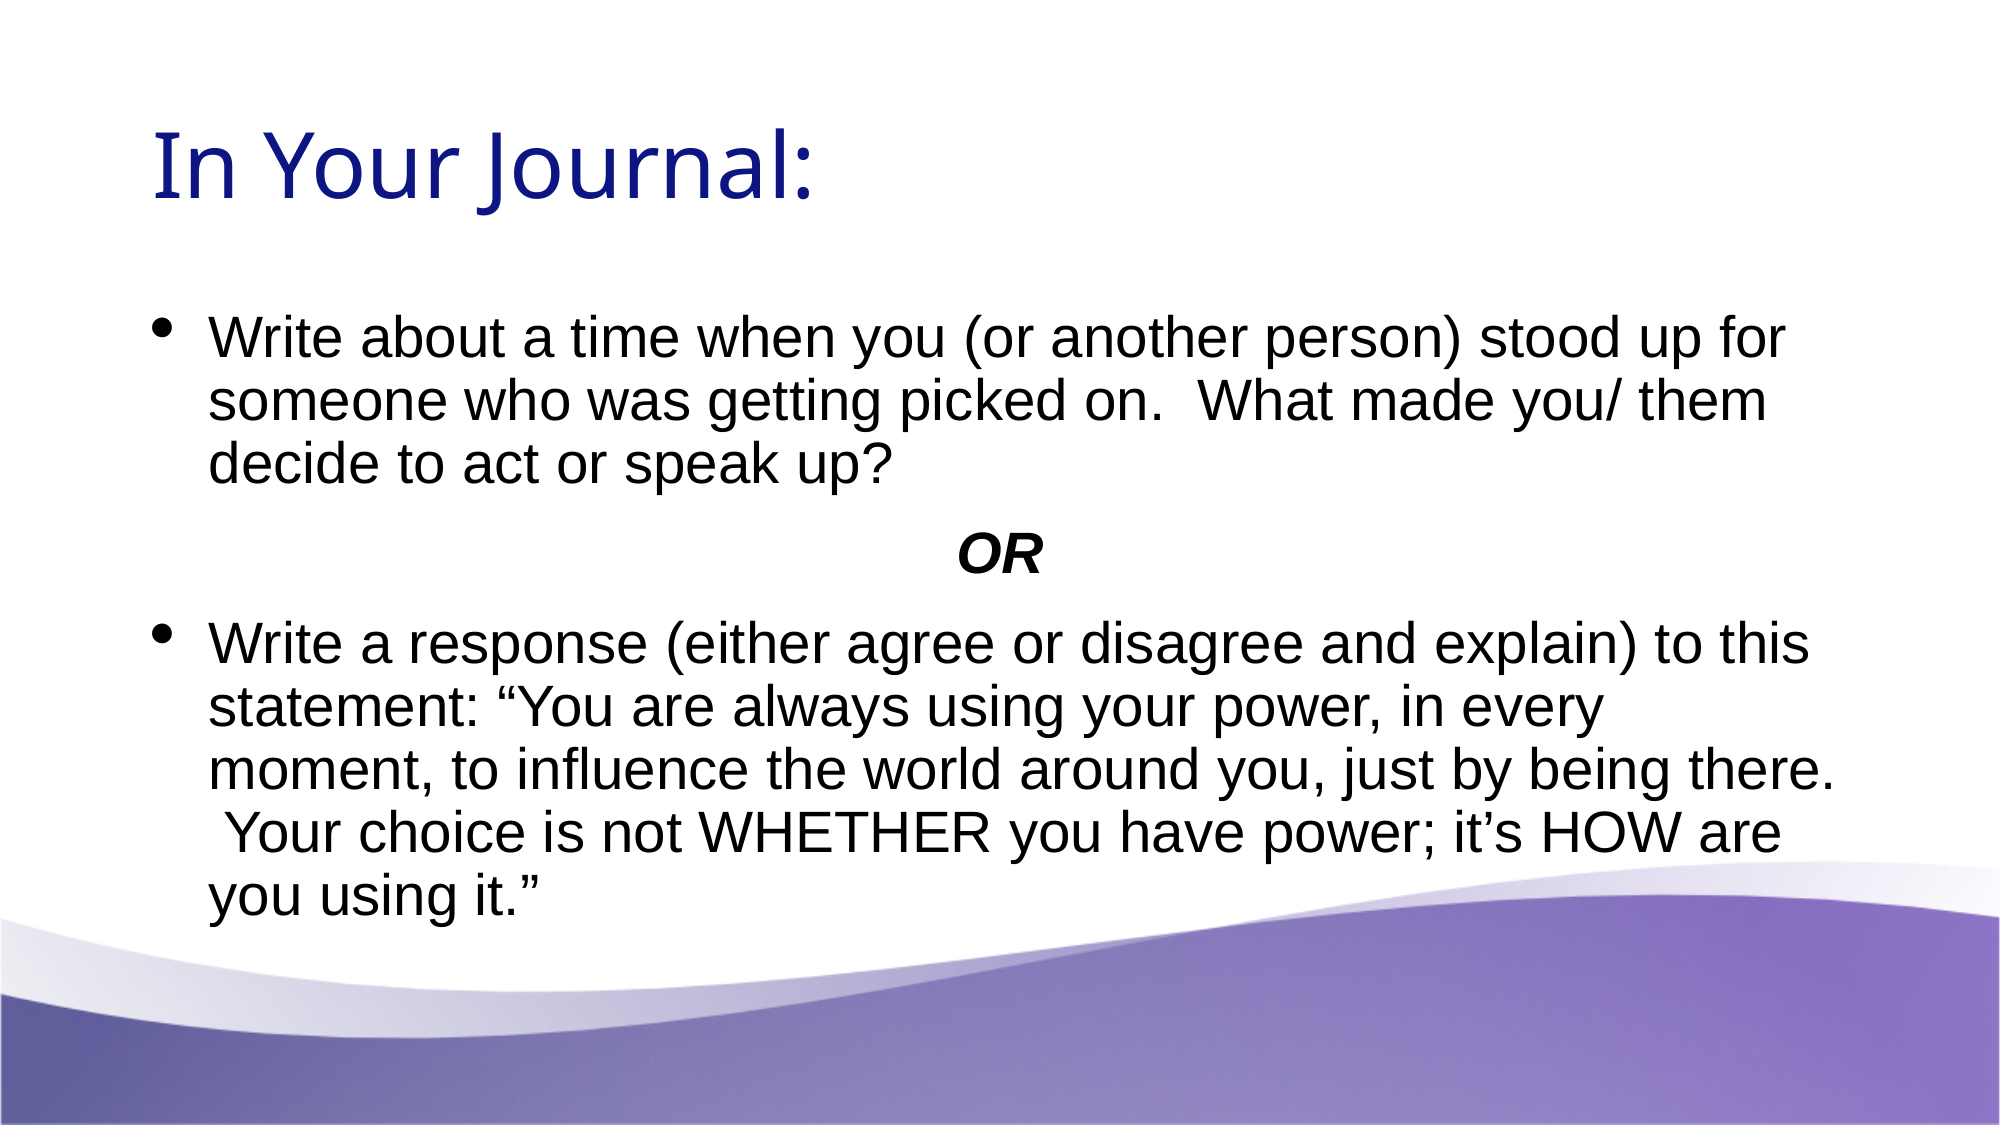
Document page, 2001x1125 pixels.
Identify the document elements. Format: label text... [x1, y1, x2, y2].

list Write about a time when you (or another person) stood up for someone who was getting picked on. What made you/ them decide to act or speak up? OR Write a response (either agree or disagree and explain) to this statement: “You are always using your power, in every moment, to influence the world around you, just by being there. Your choice is not WHETHER you have power; it’s HOW are you using it.” [137, 299, 1863, 951]
title In Your Journal: [137, 59, 1863, 278]
picture [0, 0, 2001, 1125]
